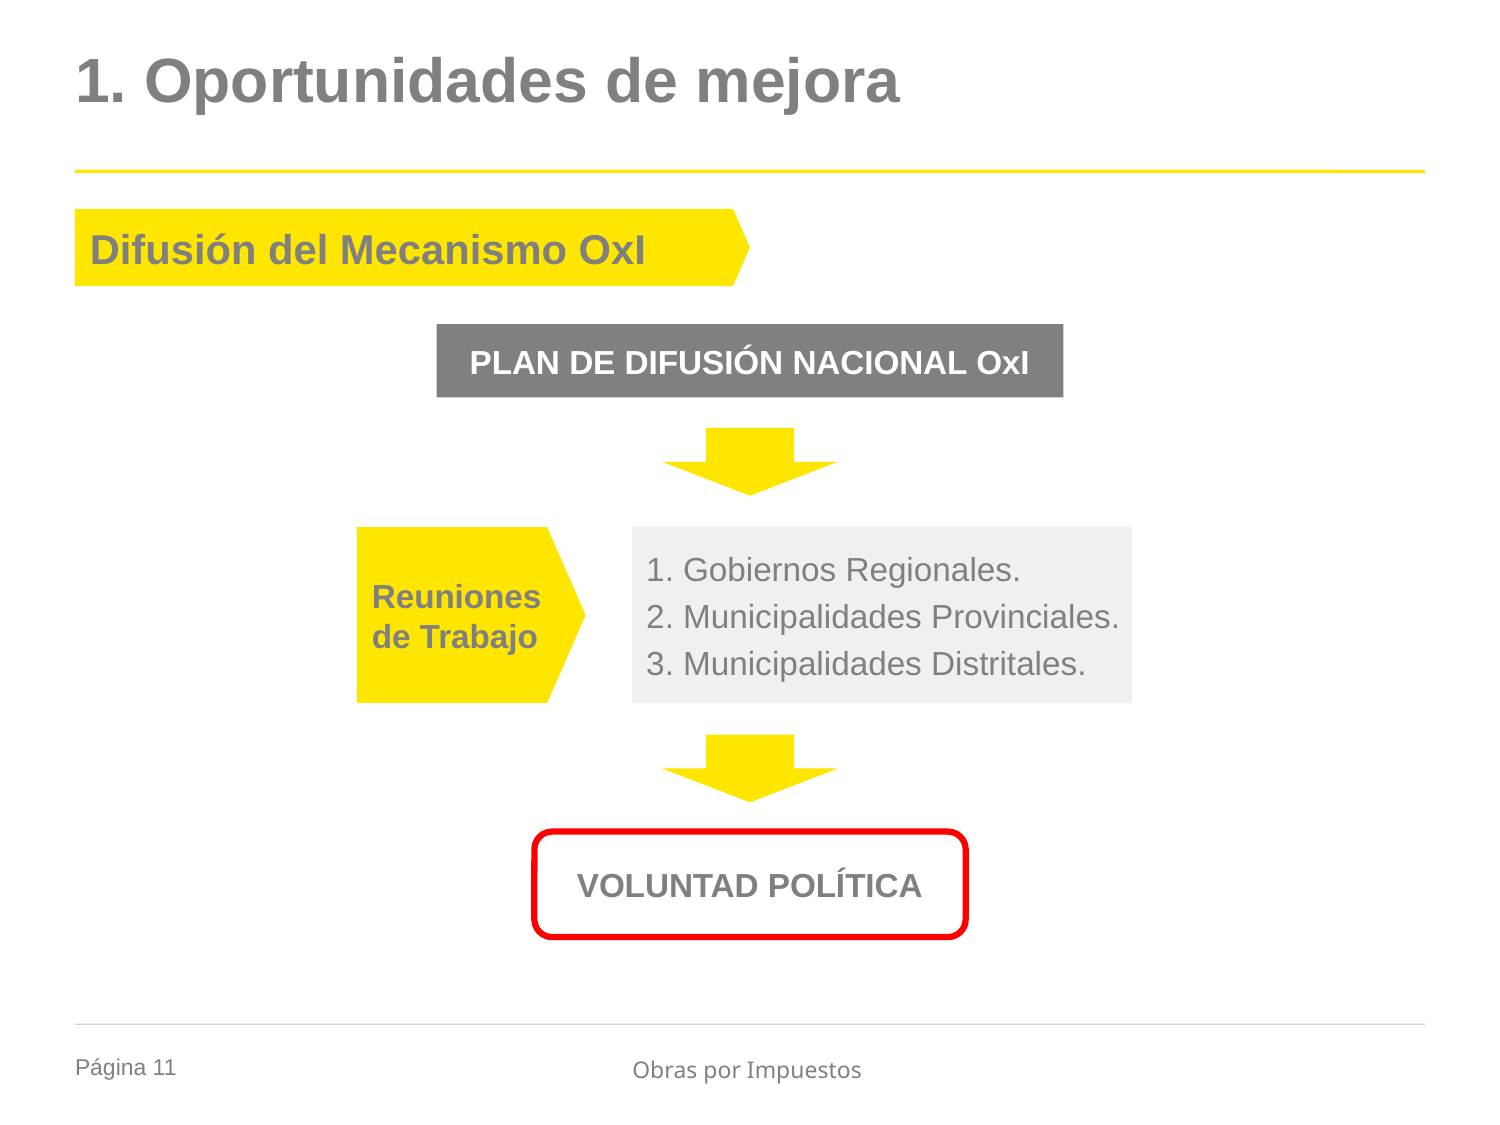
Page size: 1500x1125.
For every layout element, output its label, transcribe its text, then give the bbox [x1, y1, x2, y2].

footer Obras por Impuestos [512, 1052, 982, 1086]
list 1. Gobiernos Regionales. 2. Municipalidades Provinciales. 3. Municipalidades Distritales. [632, 527, 1133, 703]
text_box [659, 732, 840, 805]
text_box Difusión del Mecanismo OxI [72, 206, 752, 289]
text_box Reuniones de Trabajo [355, 525, 588, 706]
text_box VOLUNTAD POLÍTICA [532, 829, 968, 940]
text_box [659, 425, 840, 498]
text_box PLAN DE DIFUSIÓN NACIONAL OxI [434, 322, 1065, 399]
title 1. Oportunidades de mejora [75, 52, 1425, 194]
